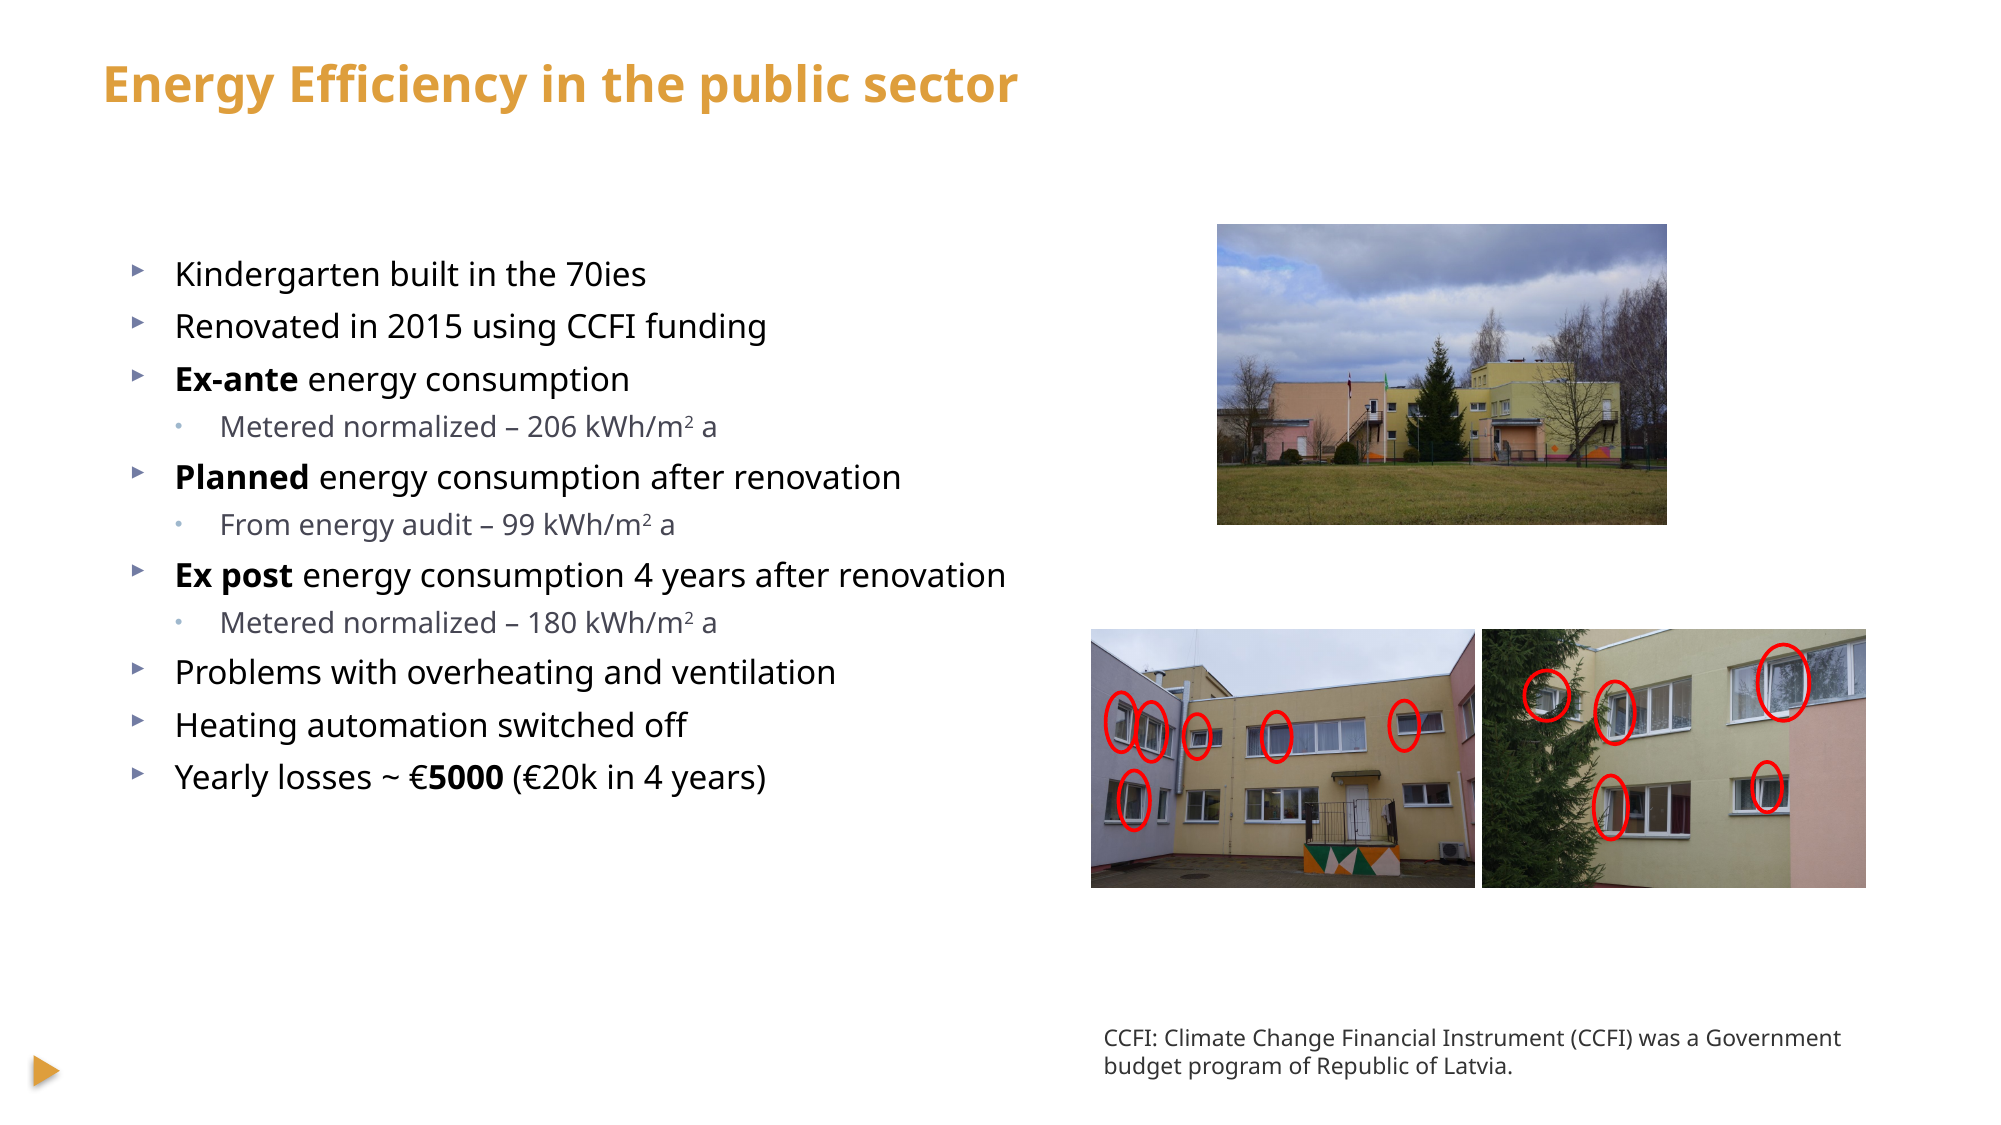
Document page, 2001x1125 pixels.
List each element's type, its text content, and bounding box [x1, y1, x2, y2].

picture [1078, 629, 1478, 889]
text_box CCFI: Climate Change Financial Instrument (CCFI) was a Government budget program of Republic of Latvia. [1088, 971, 1877, 1087]
title Energy Efficiency in the public sector [87, 24, 1888, 121]
picture [1216, 224, 1668, 526]
list Kindergarten built in the 70ies Renovated in 2015 using CCFI funding Ex-ante energy consumption Metered normalized – 206 kWh/m2 a Planned energy consumption after renovation From energy audit – 99 kWh/m2 a Ex post energy consumption 4 years after renovation Metered normalized – 180 kWh/m2 a Problems with overheating and ventilation Heating automation switched off Yearly losses ~ €5000 (€20k in 4 years) [114, 245, 1026, 889]
picture [1479, 629, 1878, 889]
